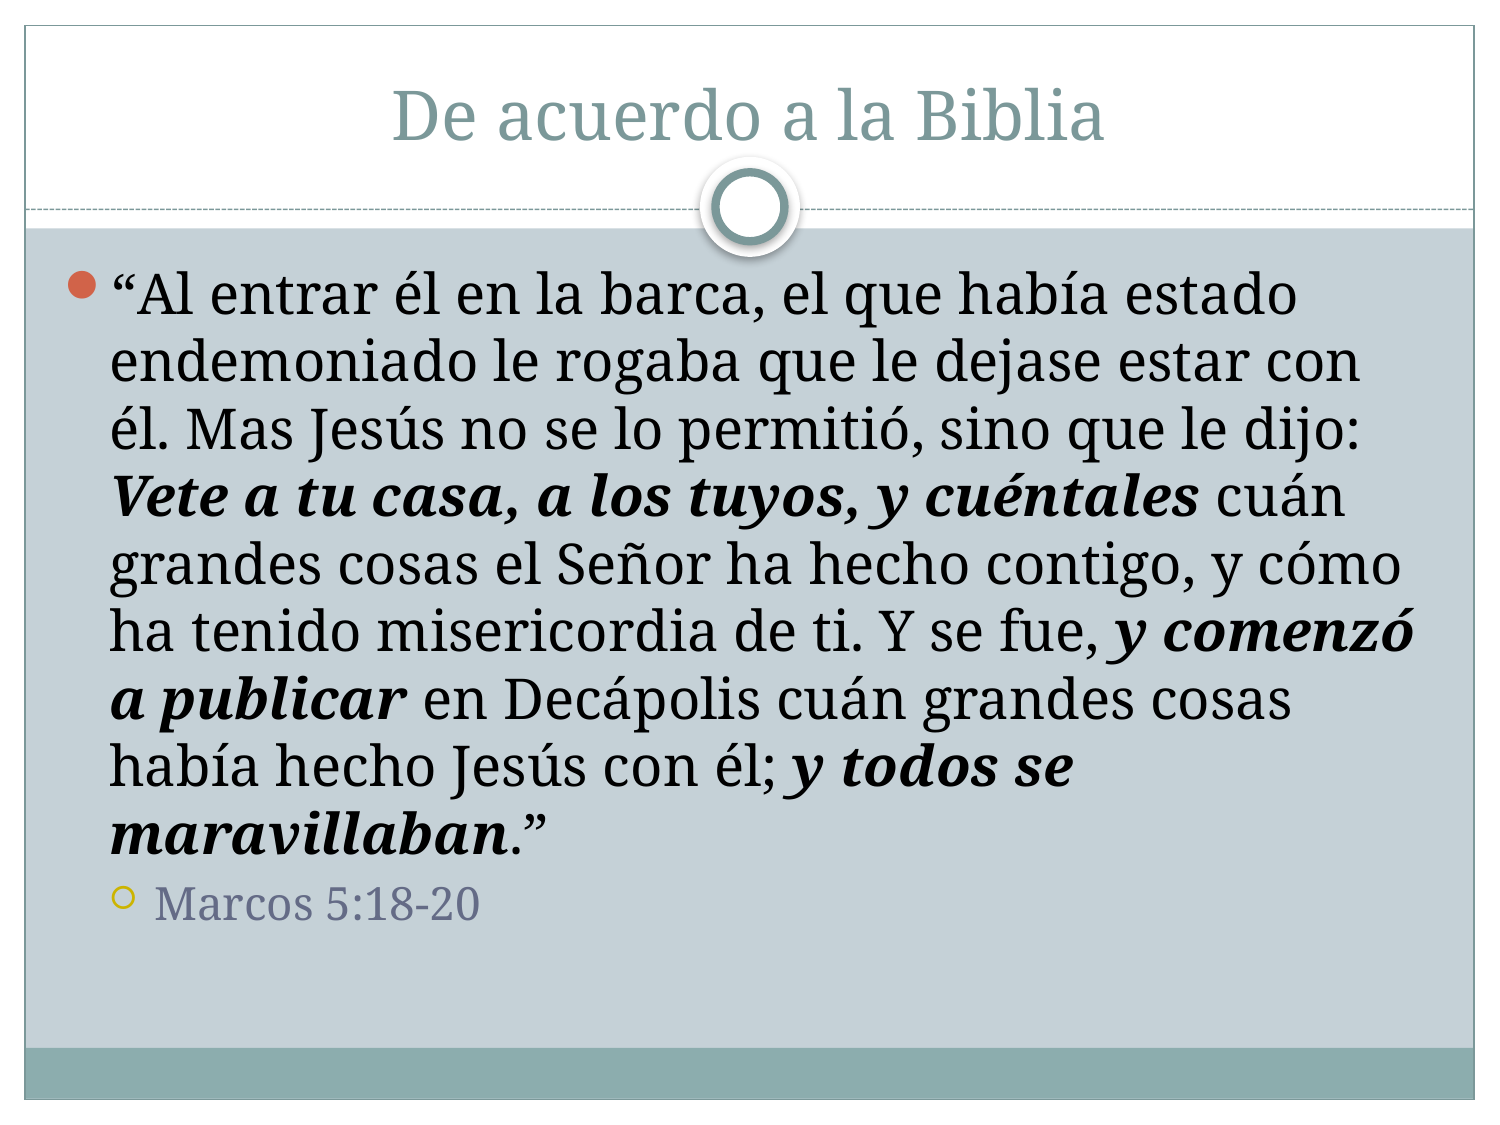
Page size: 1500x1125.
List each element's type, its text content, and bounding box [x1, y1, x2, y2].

title De acuerdo a la Biblia [49, 37, 1450, 162]
list “Al entrar él en la barca, el que había estado endemoniado le rogaba que le dejase estar con él. Mas Jesús no se lo permitió, sino que le dijo: Vete a tu casa, a los tuyos, y cuéntales cuán grandes cosas el Señor ha hecho contigo, y cómo ha tenido misericordia de ti. Y se fue, y comenzó a publicar en Decápolis cuán grandes cosas había hecho Jesús con él; y todos se maravillaban.” Marcos 5:18-20 [49, 250, 1445, 1001]
